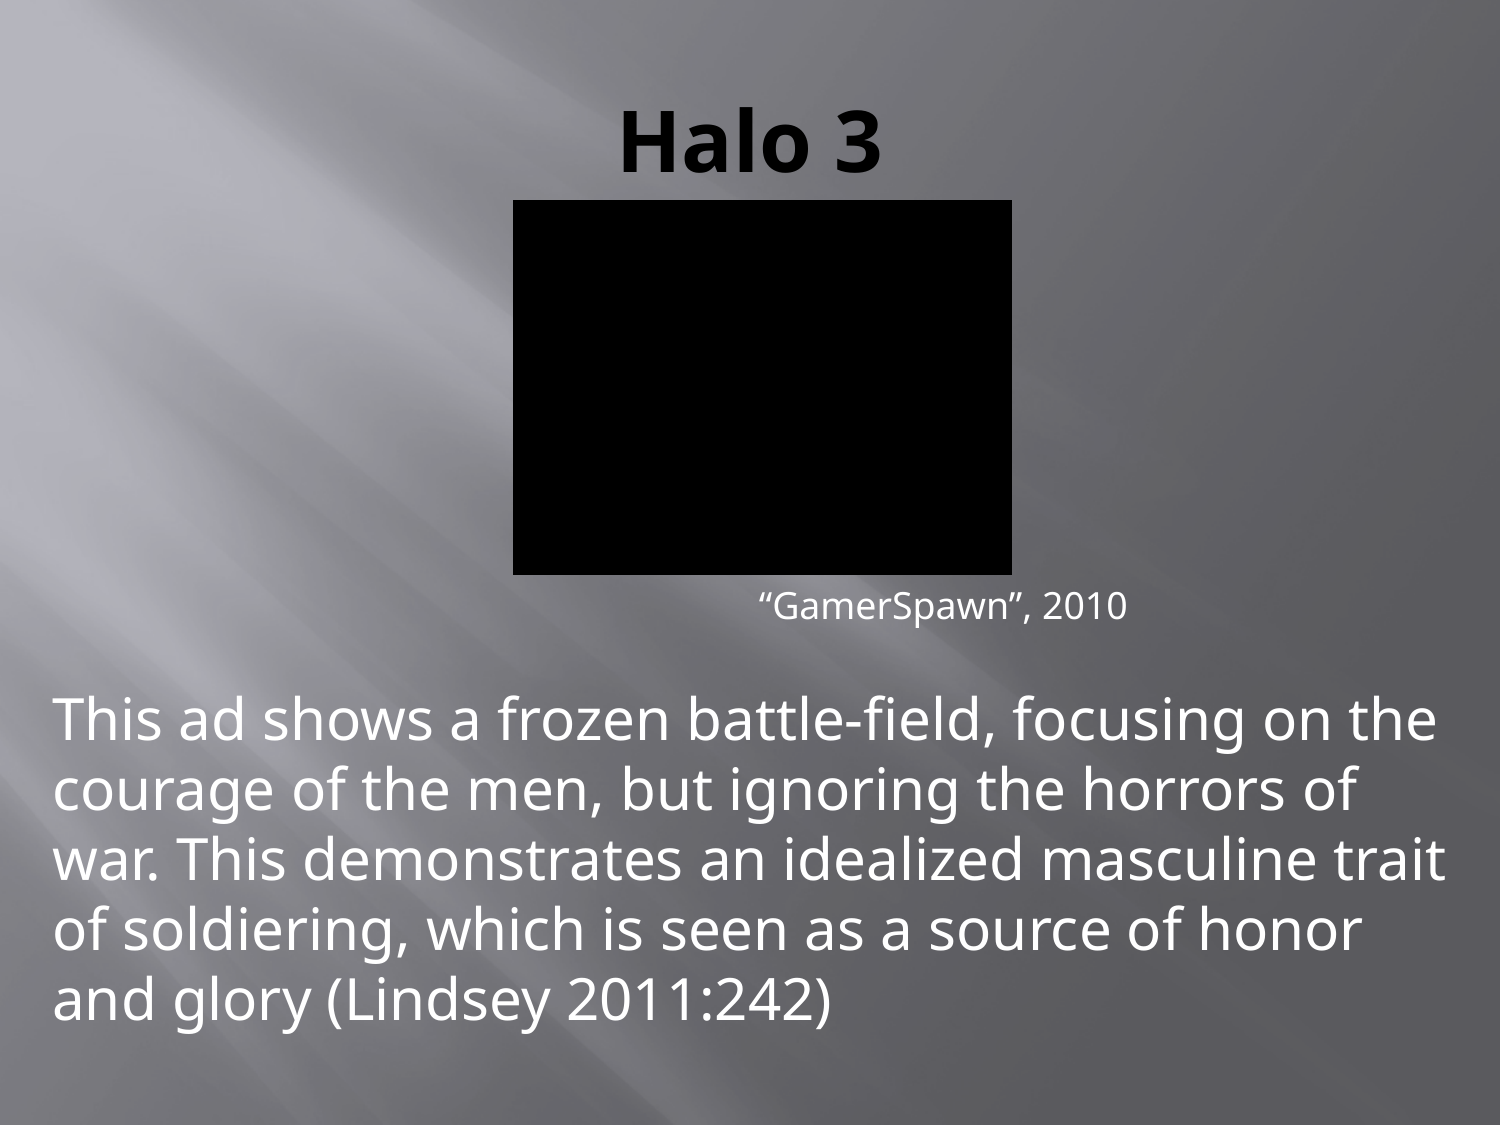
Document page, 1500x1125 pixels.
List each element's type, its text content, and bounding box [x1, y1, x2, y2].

text_box This ad shows a frozen battle-field, focusing on the courage of the men, but ignoring the horrors of war. This demonstrates an idealized masculine trait of soldiering, which is seen as a source of honor and glory (Lindsey 2011:242) [37, 675, 1463, 1040]
title Halo 3 [75, 45, 1425, 233]
text_box “GamerSpawn”, 2010 [744, 574, 1495, 635]
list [512, 199, 1013, 576]
